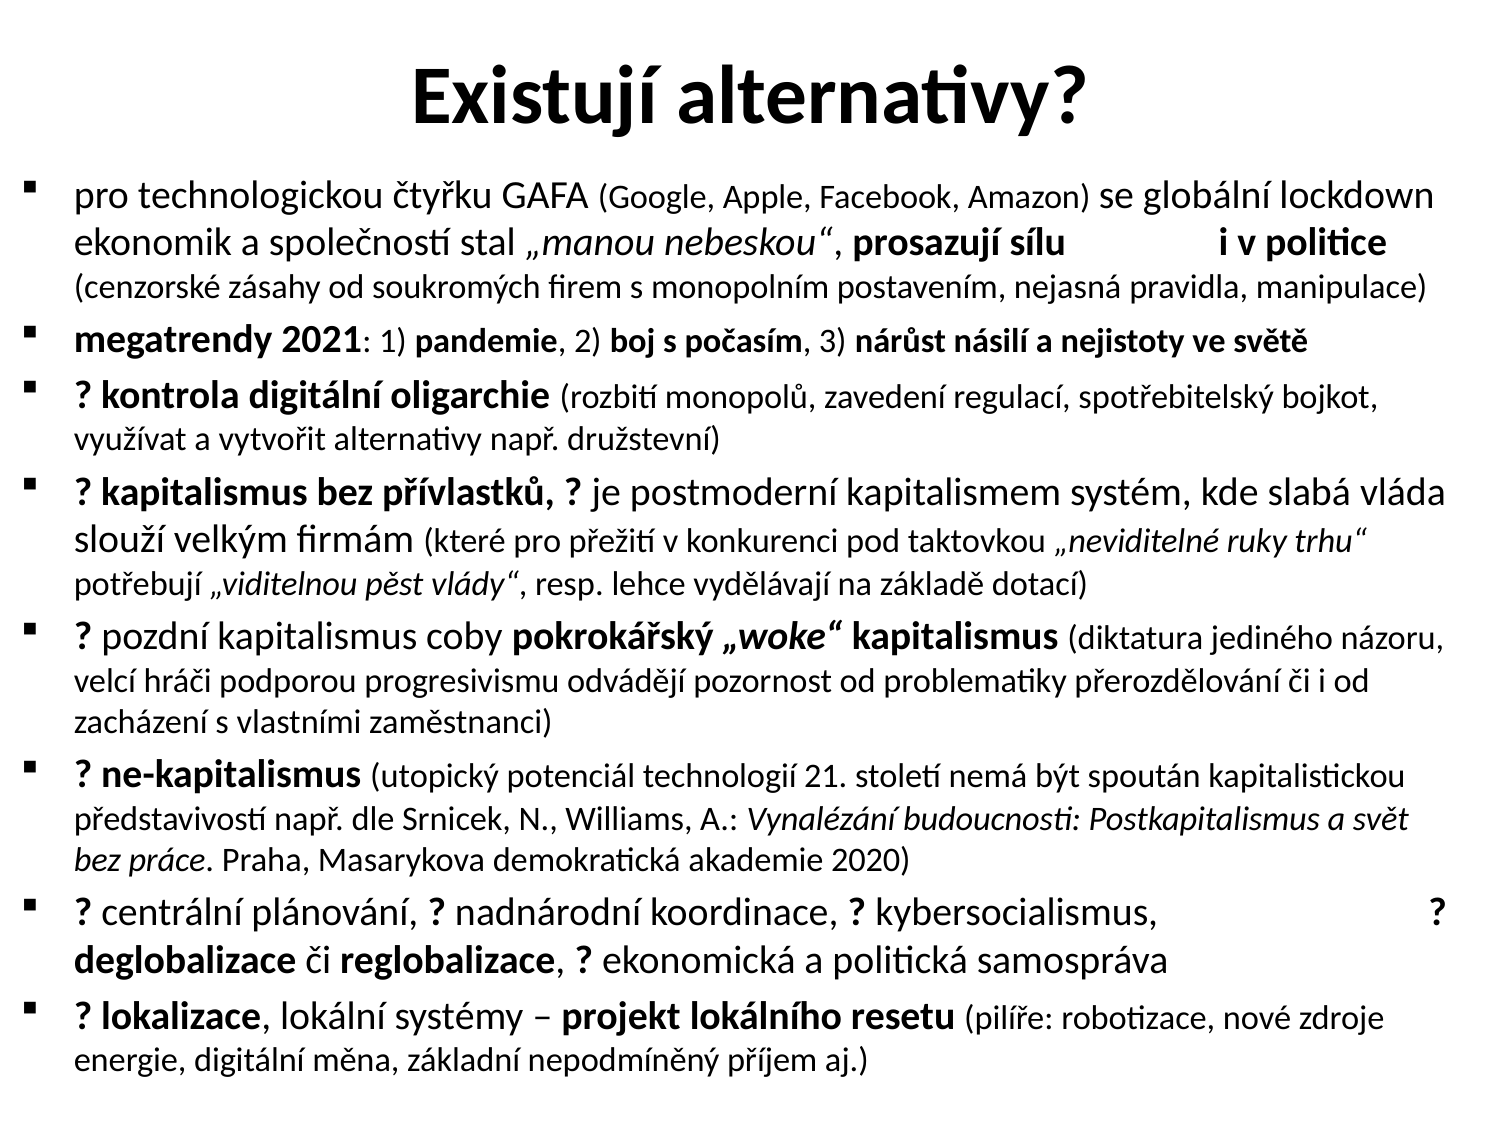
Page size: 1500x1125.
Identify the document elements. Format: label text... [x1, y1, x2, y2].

list pro technologickou čtyřku GAFA (Google, Apple, Facebook, Amazon) se globální lockdown ekonomik a společností stal „manou nebeskou“, prosazují sílu i v politice (cenzorské zásahy od soukromých firem s monopolním postavením, nejasná pravidla, manipulace) megatrendy 2021: 1) pandemie, 2) boj s počasím, 3) nárůst násilí a nejistoty ve světě ? kontrola digitální oligarchie (rozbití monopolů, zavedení regulací, spotřebitelský bojkot, využívat a vytvořit alternativy např. družstevní) ? kapitalismus bez přívlastků, ? je postmoderní kapitalismem systém, kde slabá vláda slouží velkým firmám (které pro přežití v konkurenci pod taktovkou „neviditelné ruky trhu“ potřebují „viditelnou pěst vlády“, resp. lehce vydělávají na základě dotací) ? pozdní kapitalismus coby pokrokářský „woke“ kapitalismus (diktatura jediného názoru, velcí hráči podporou progresivismu odvádějí pozornost od problematiky přerozdělování či i od zacházení s vlastními zaměstnanci) ? ne-kapitalismus (utopický potenciál technologií 21. století nemá být spoután kapitalistickou představivostí např. dle Srnicek, N., Williams, A.: Vynalézání budoucnosti: Postkapitalismus a svět bez práce. Praha, Masarykova demokratická akademie 2020) ? centrální plánování, ? nadnárodní koordinace, ? kybersocialismus, ? deglobalizace či reglobalizace, ? ekonomická a politická samospráva ? lokalizace, lokální systémy – projekt lokálního resetu (pilíře: robotizace, nové zdroje energie, digitální měna, základní nepodmíněný příjem aj.) [5, 160, 1471, 1118]
title Existují alternativy? [75, 42, 1425, 138]
